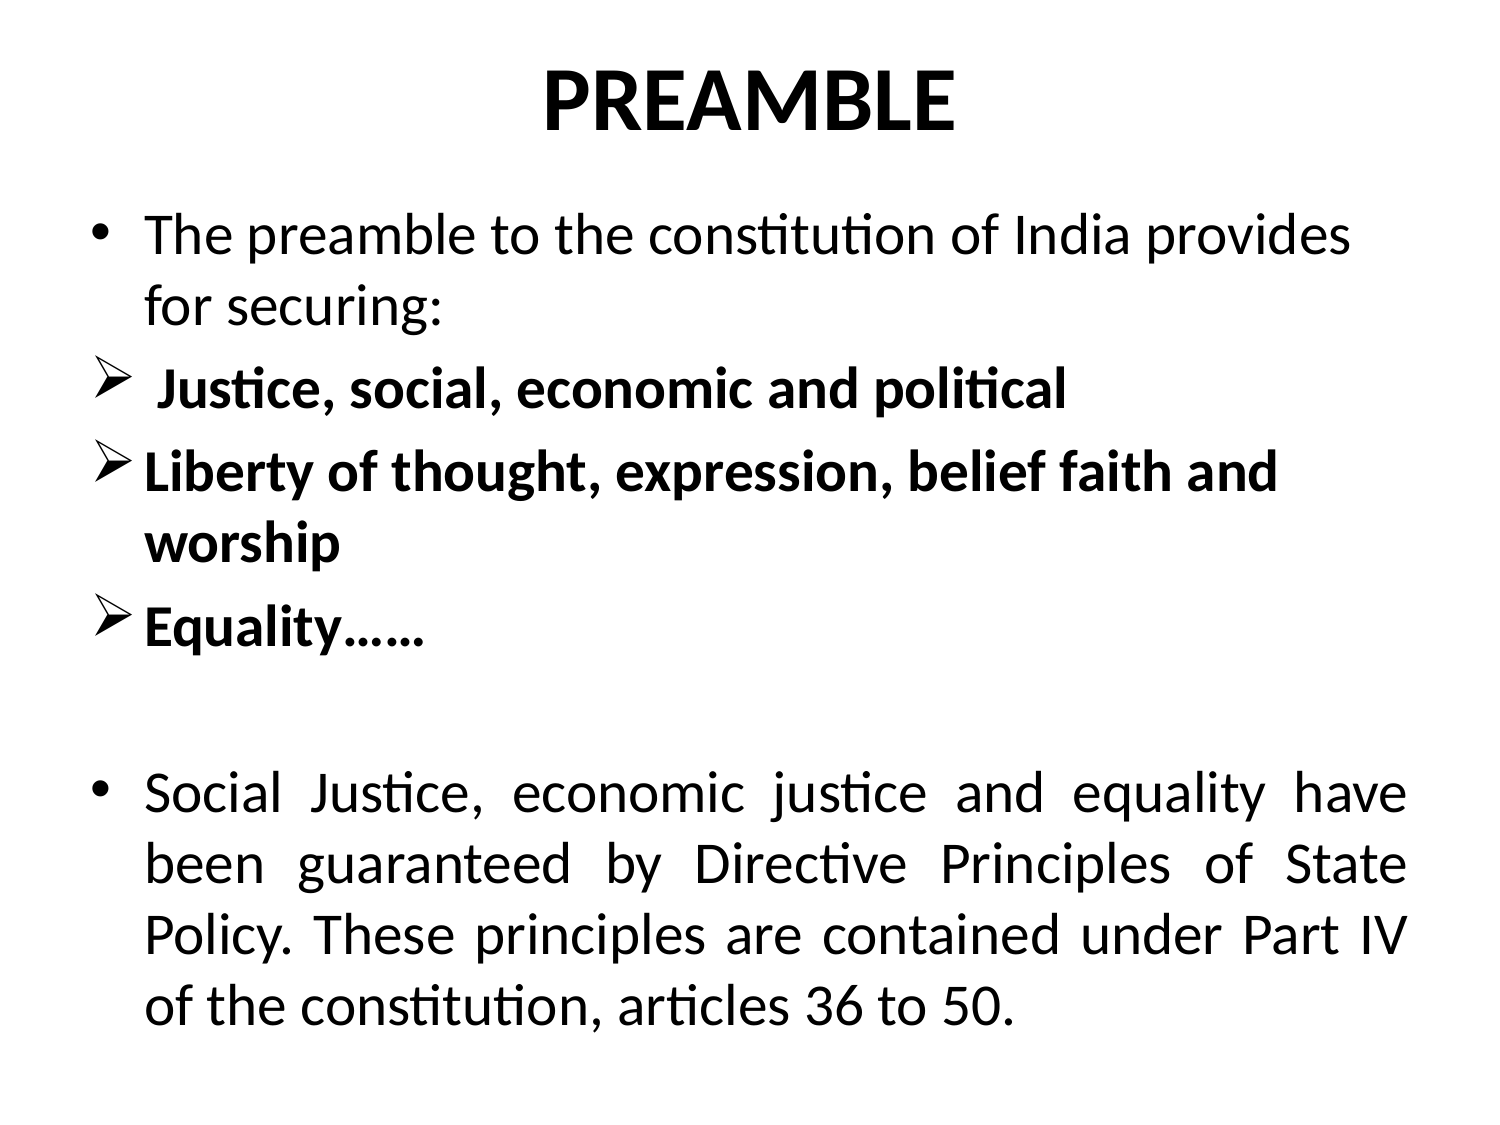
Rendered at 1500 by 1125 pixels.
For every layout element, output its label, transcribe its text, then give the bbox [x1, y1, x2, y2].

list The preamble to the constitution of India provides for securing: Justice, social, economic and political Liberty of thought, expression, belief faith and worship Equality…… Social Justice, economic justice and equality have been guaranteed by Directive Principles of State Policy. These principles are contained under Part IV of the constitution, articles 36 to 50. [75, 187, 1425, 1050]
title PREAMBLE [75, 0, 1425, 187]
